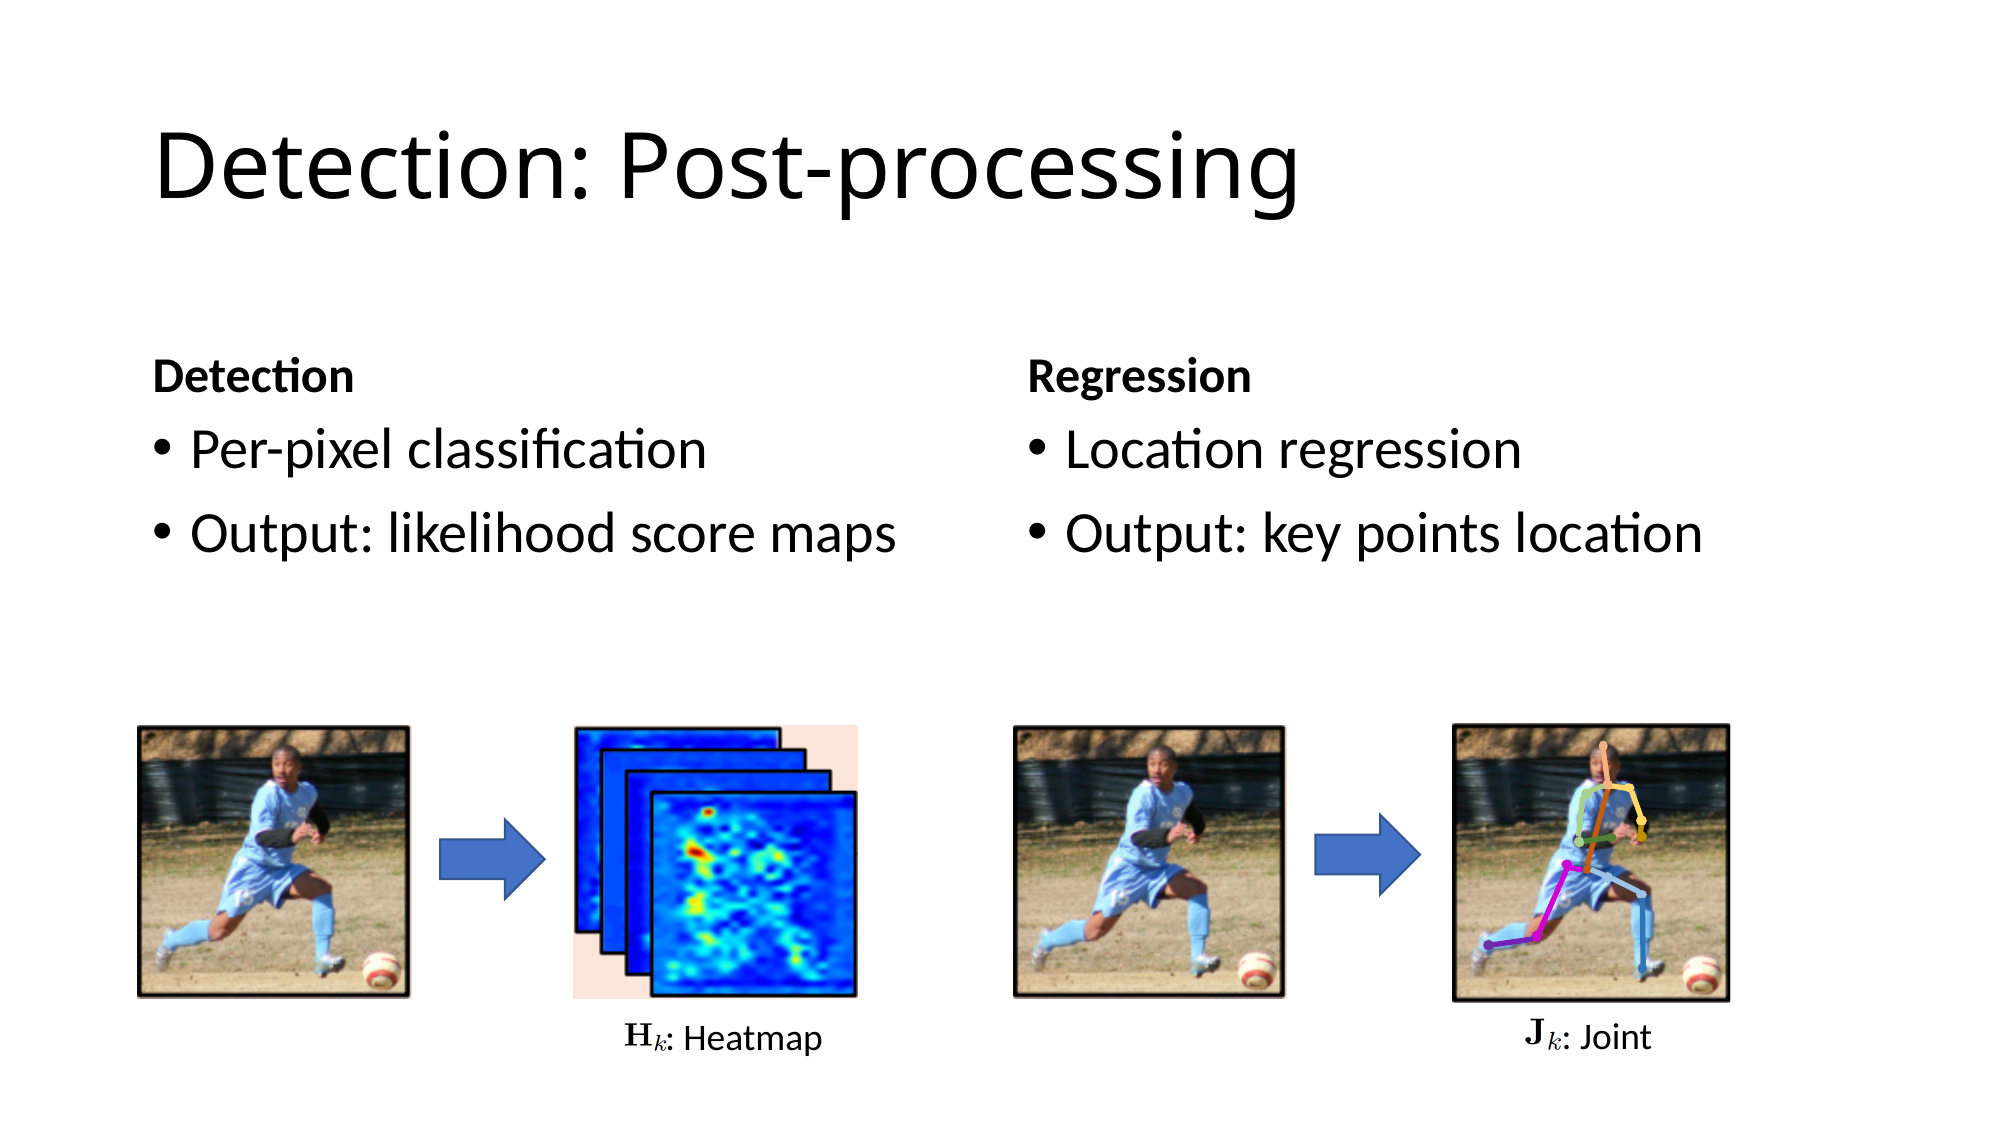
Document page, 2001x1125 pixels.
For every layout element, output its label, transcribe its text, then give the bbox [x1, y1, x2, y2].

picture [621, 1020, 668, 1054]
text_box : Joint [1546, 1005, 1677, 1065]
picture [1520, 1015, 1564, 1053]
list Regression [1012, 275, 1863, 410]
text_box : Heatmap [650, 1005, 850, 1066]
list Detection [137, 275, 984, 410]
text_box [439, 816, 547, 902]
picture [1013, 725, 1287, 999]
picture [573, 725, 858, 999]
list Location regression Output: key points location [1012, 410, 1863, 1016]
title Detection: Post-processing [137, 59, 1863, 278]
picture [1448, 720, 1733, 1005]
text_box [1314, 812, 1422, 897]
picture [137, 725, 412, 999]
list Per-pixel classification Output: likelihood score maps [137, 410, 984, 1016]
